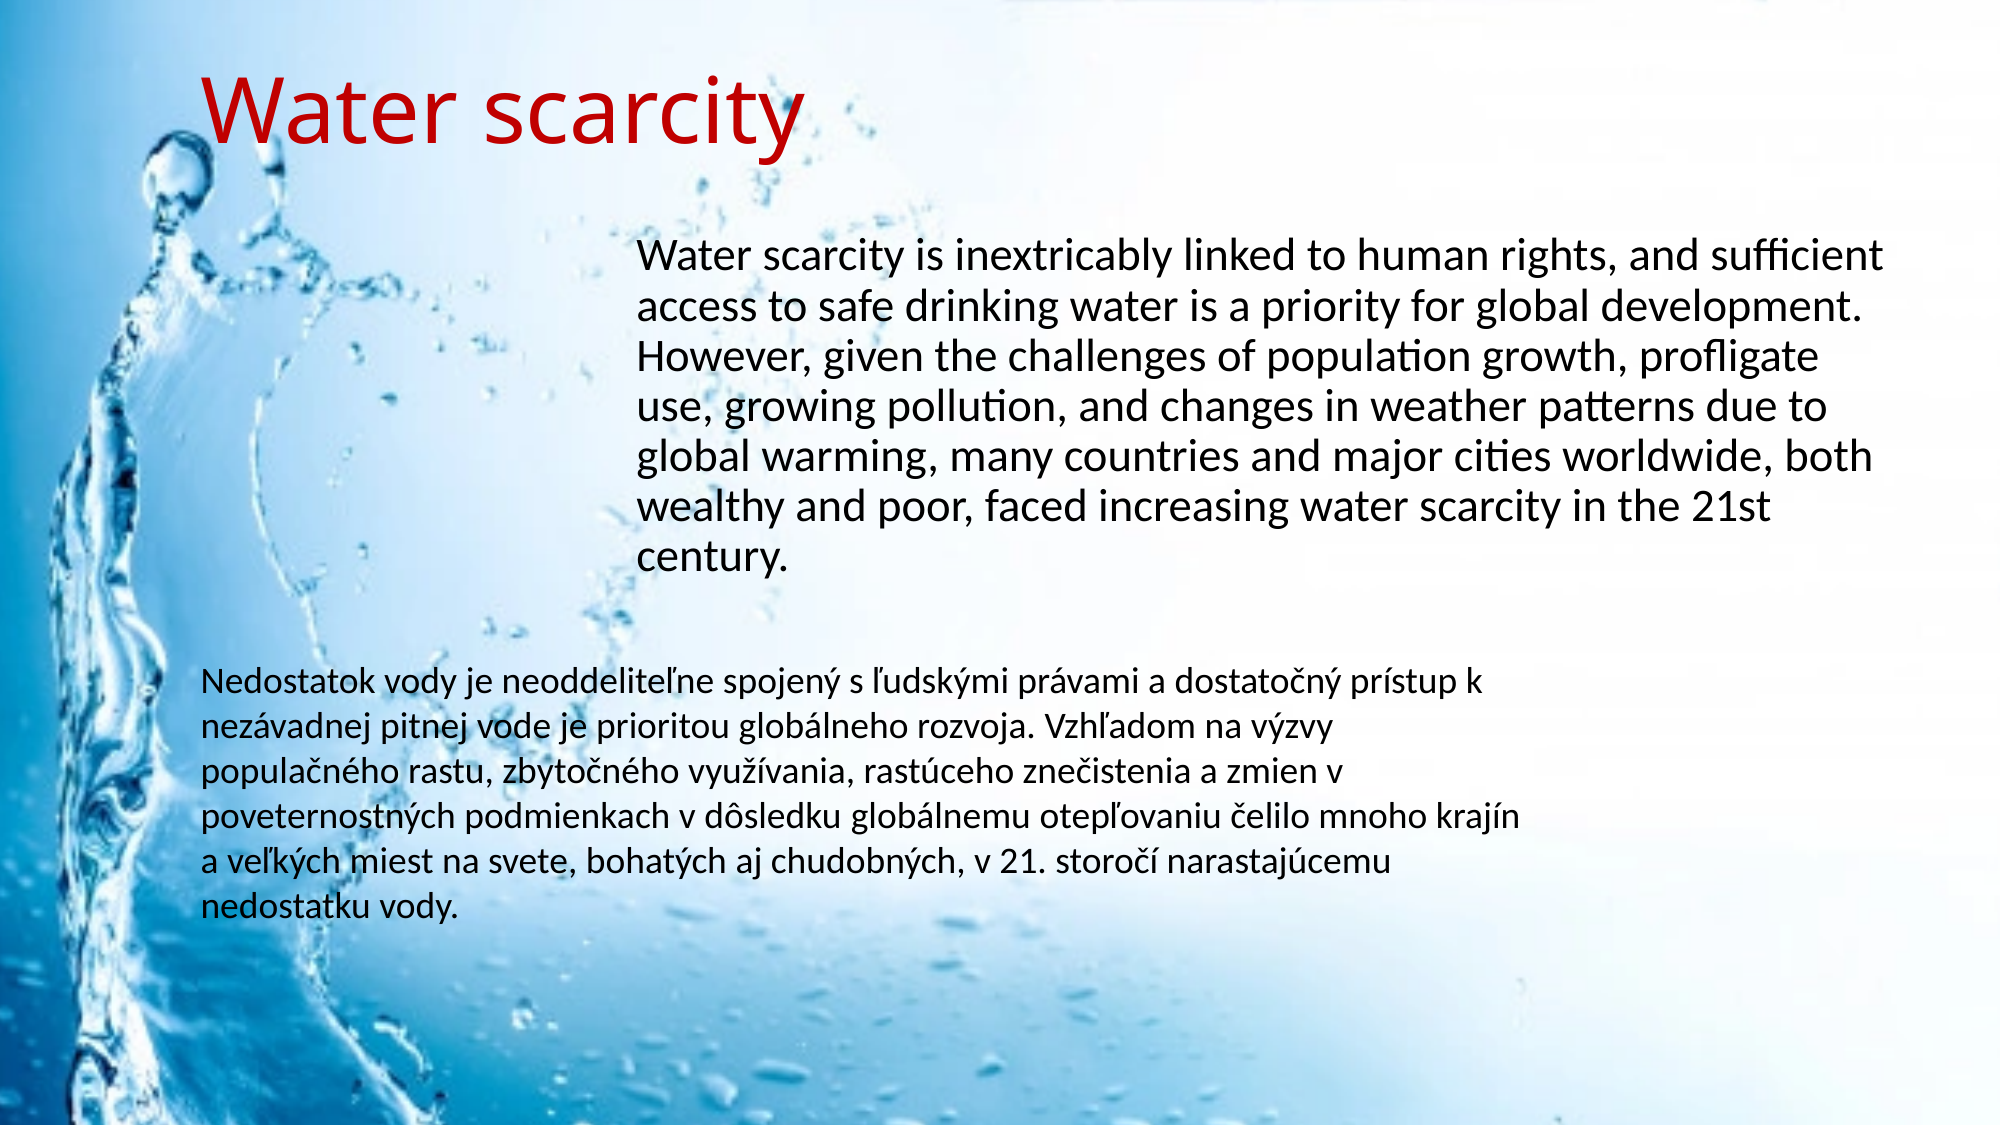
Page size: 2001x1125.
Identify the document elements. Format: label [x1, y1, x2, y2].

list [0, 0, 2000, 1125]
